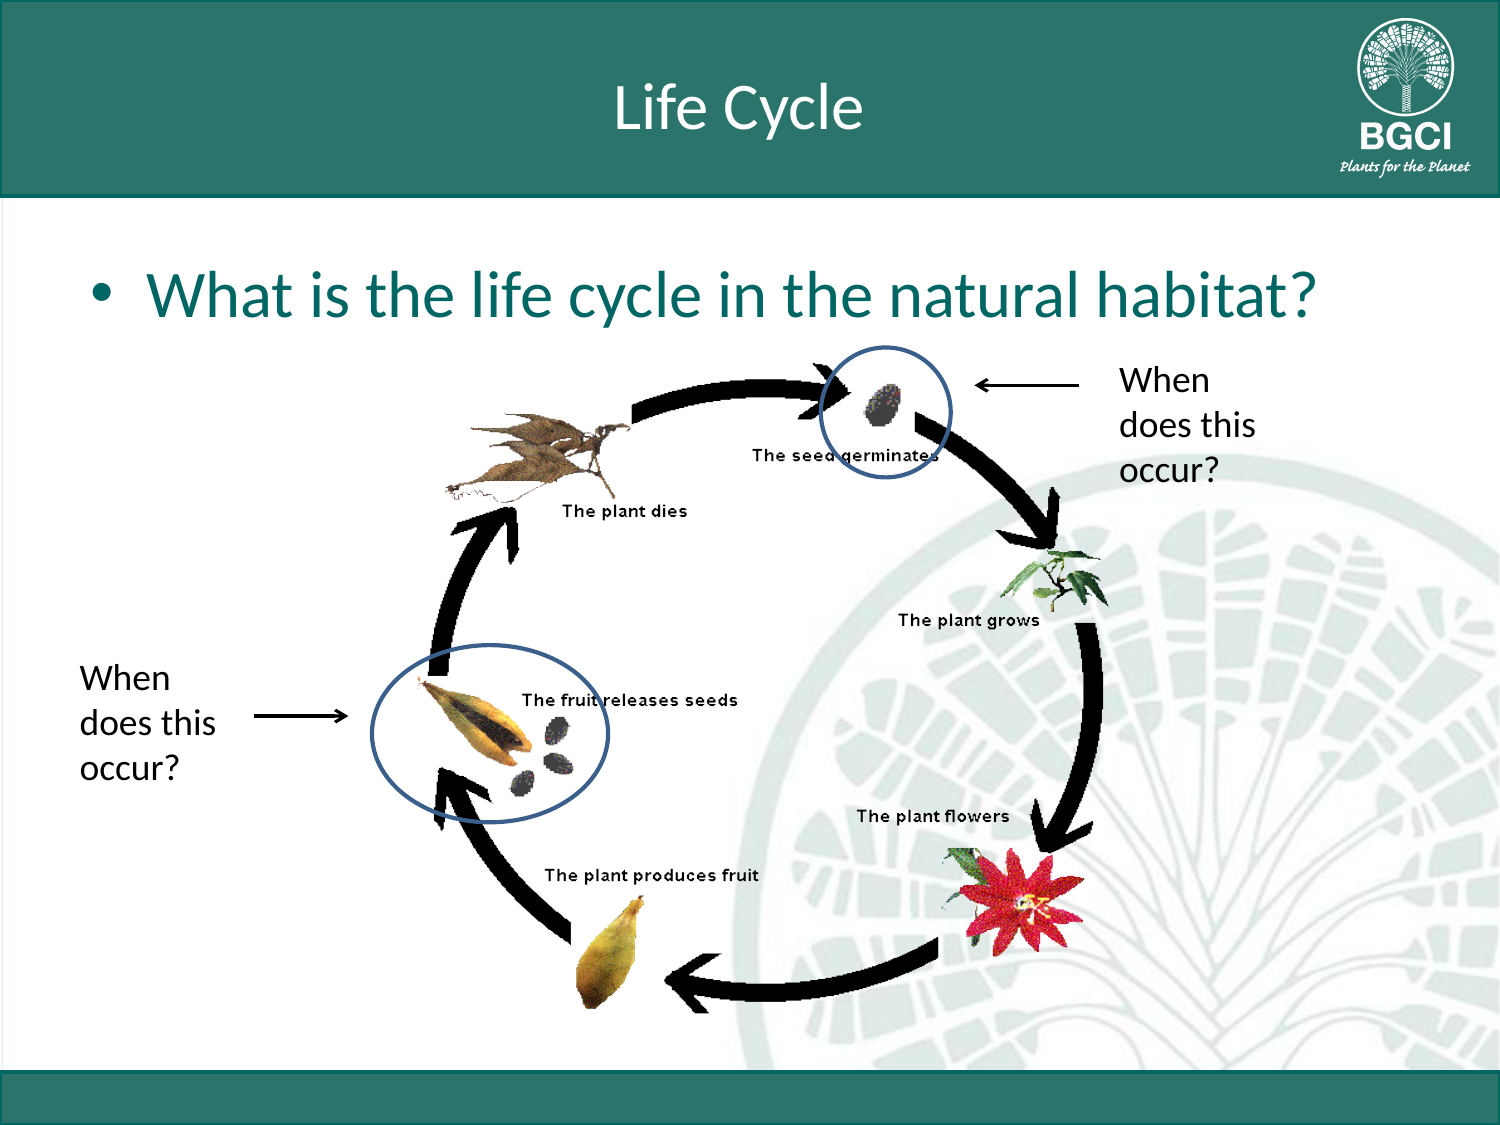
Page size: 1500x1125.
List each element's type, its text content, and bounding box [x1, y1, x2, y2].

text_box When does this occur? [64, 645, 254, 795]
text_box [369, 683, 390, 785]
title Life Cycle [55, 8, 1424, 197]
picture [1424, 18, 1471, 178]
picture [0, 198, 1500, 1070]
text_box When does this occur? [1104, 347, 1294, 498]
list What is the life cycle in the natural habitat? [75, 243, 1425, 1005]
